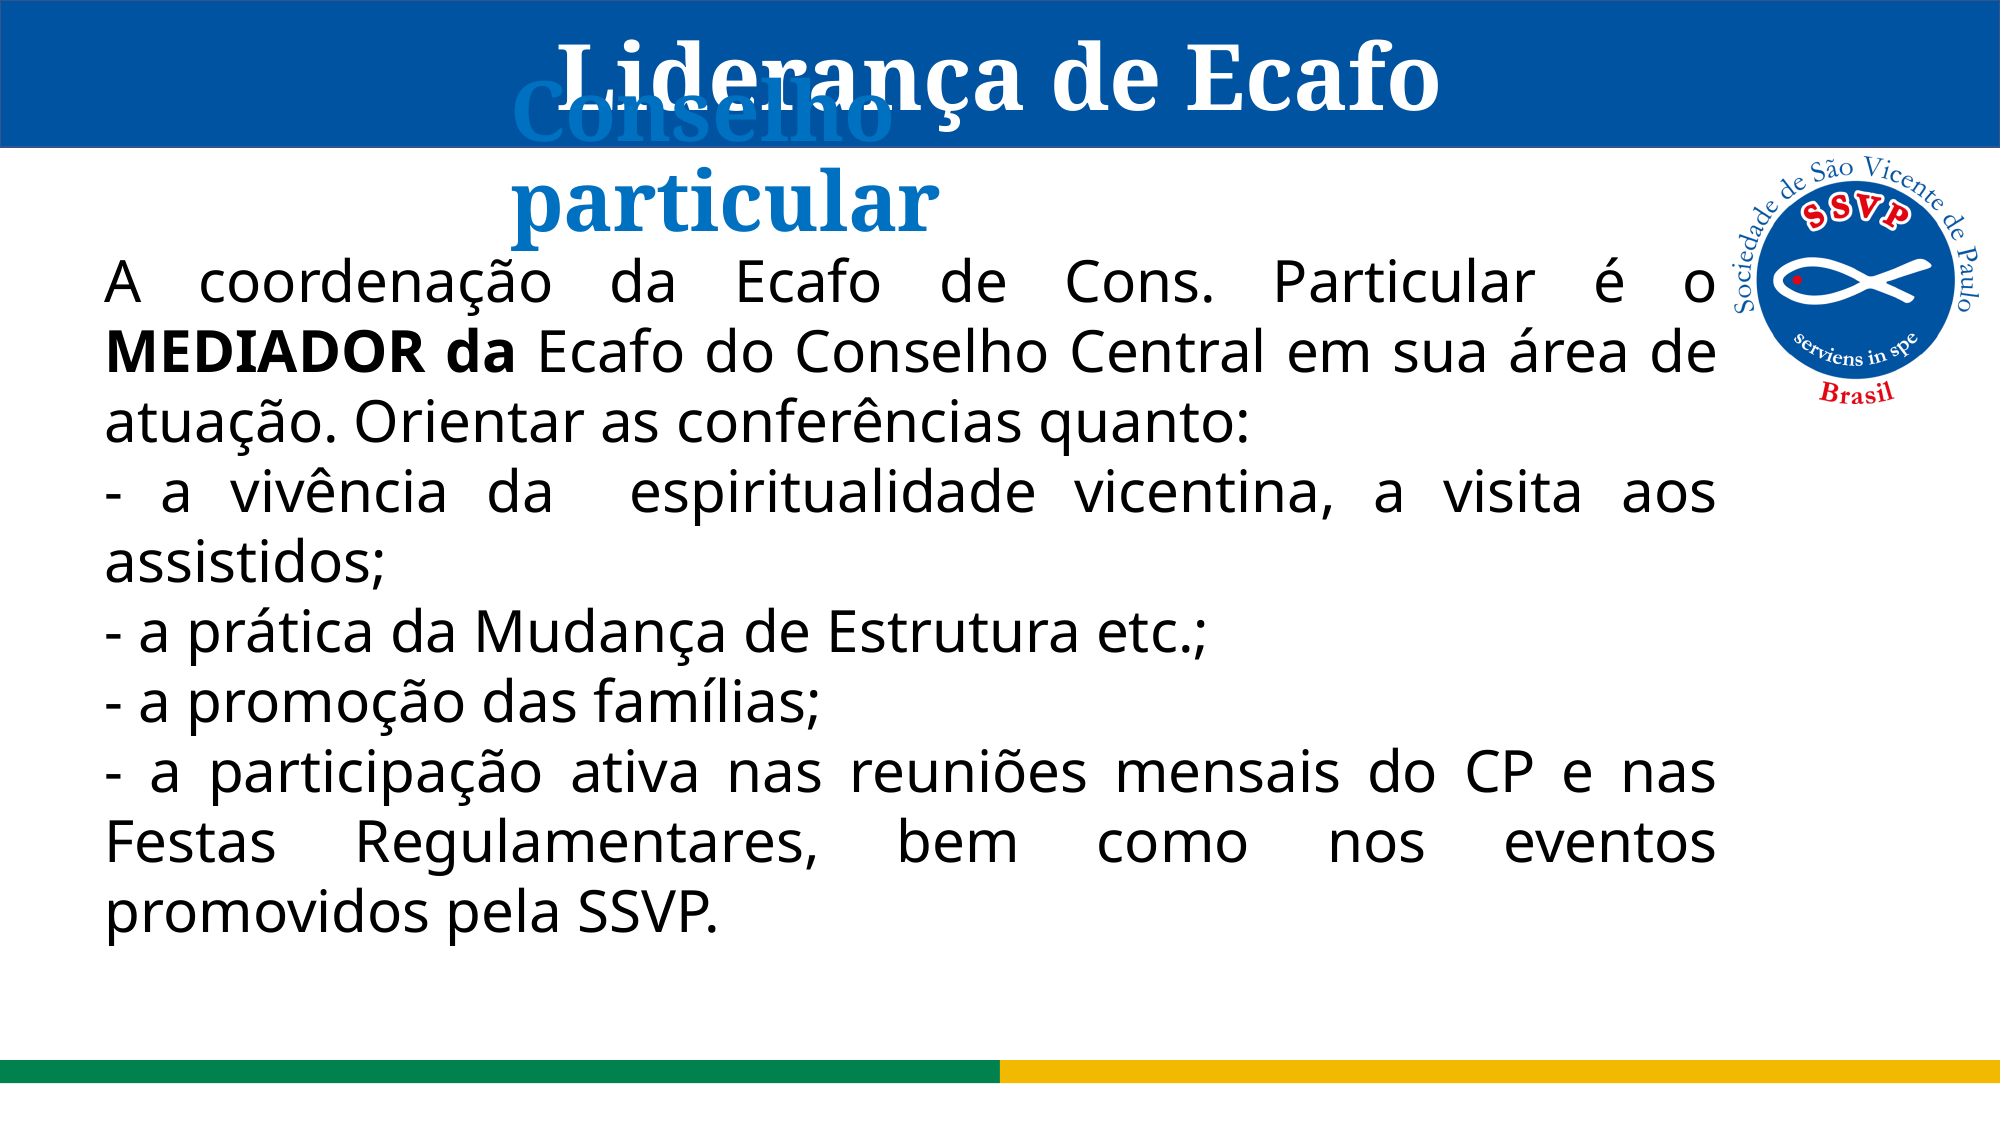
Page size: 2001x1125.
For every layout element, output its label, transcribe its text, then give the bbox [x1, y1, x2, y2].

picture [1732, 156, 1979, 404]
text_box A coordenação da Ecafo de Cons. Particular é o MEDIADOR da Ecafo do Conselho Central em sua área de atuação. Orientar as conferências quanto: - a vivência da espiritualidade vicentina, a visita aos assistidos; - a prática da Mudança de Estrutura etc.; - a promoção das famílias; - a participação ativa nas reuniões mensais do CP e nas Festas Regulamentares, bem como nos eventos promovidos pela SSVP. [90, 237, 1733, 952]
text_box Conselho particular [495, 127, 1328, 257]
text_box Liderança de Ecafo [0, 0, 2000, 148]
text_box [0, 1050, 2000, 1092]
